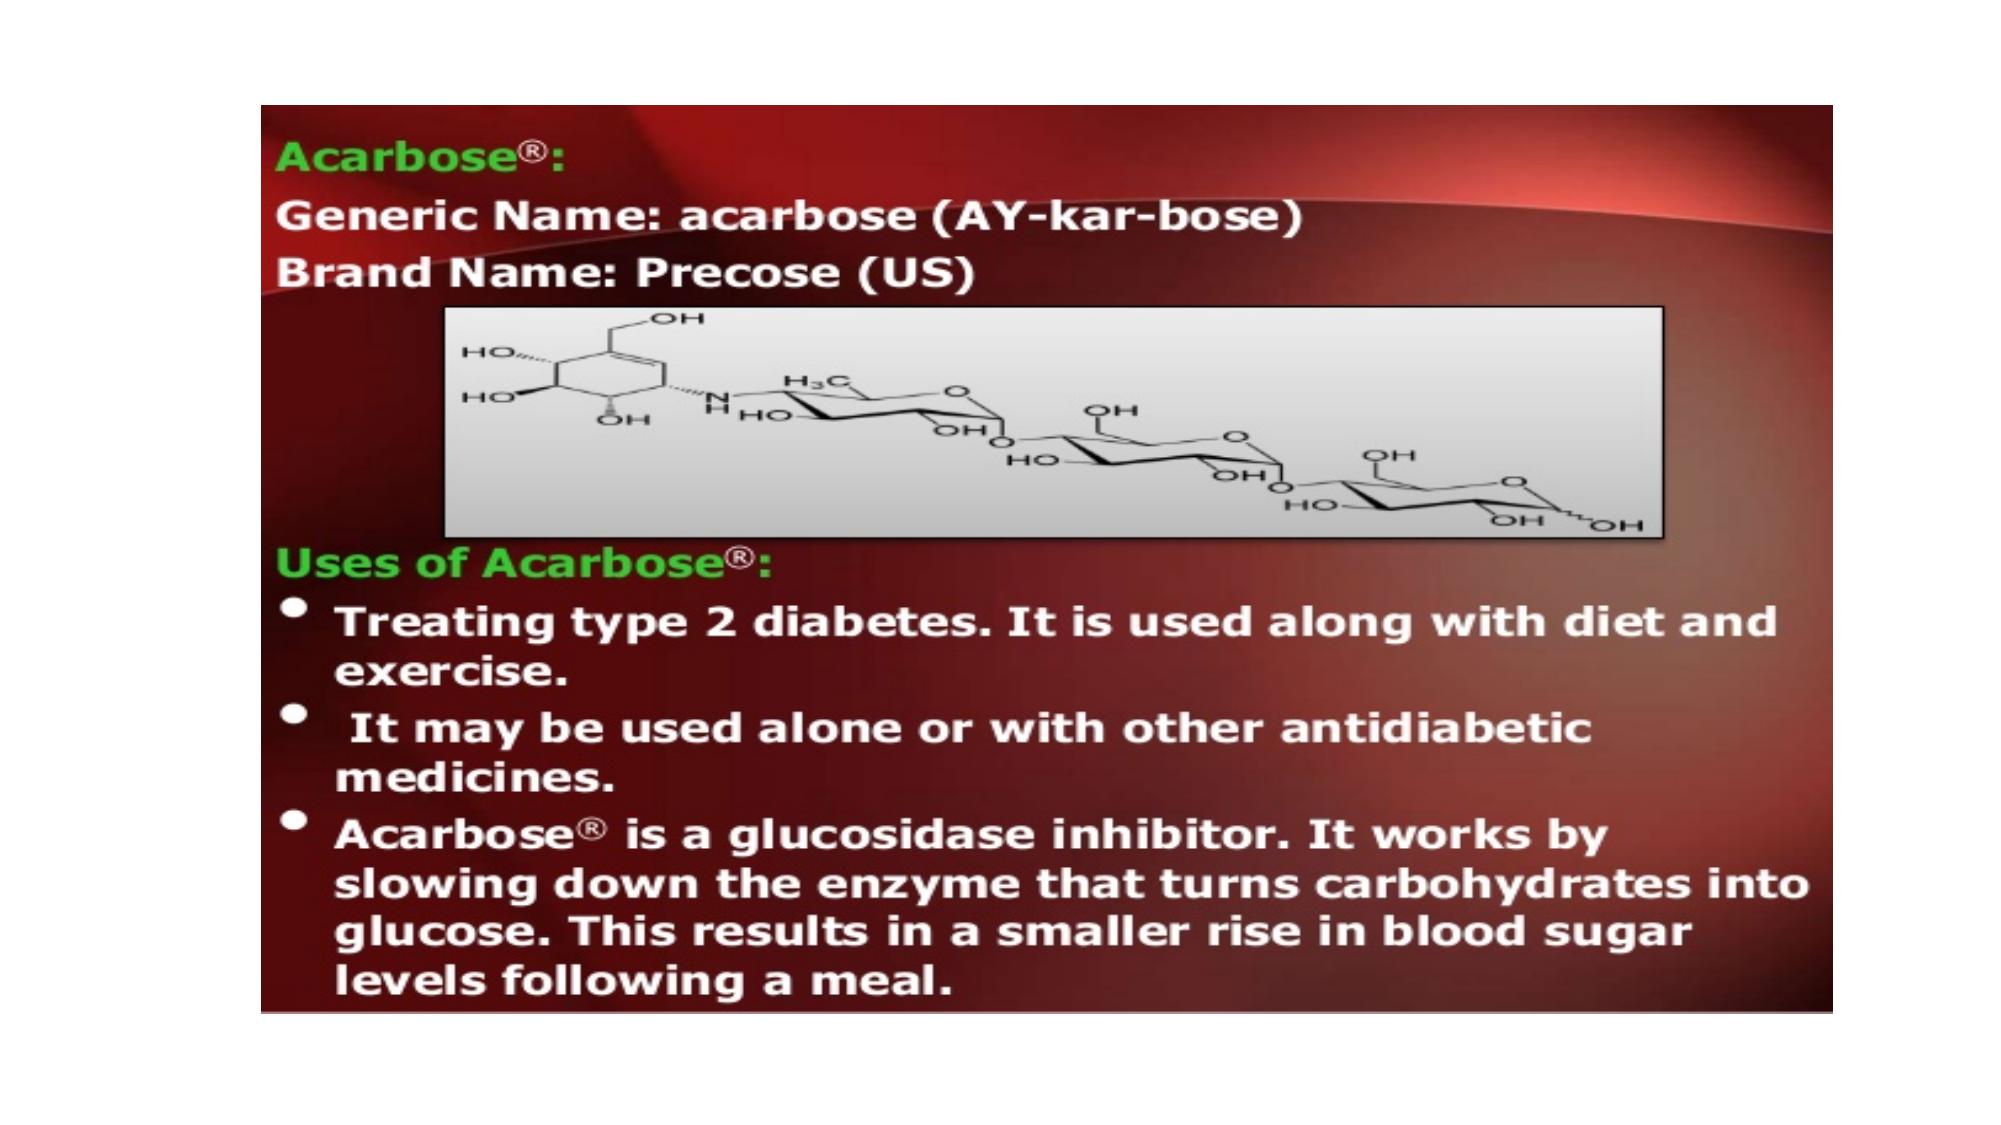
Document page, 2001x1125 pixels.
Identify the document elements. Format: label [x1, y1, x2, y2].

list [261, 105, 1833, 1014]
